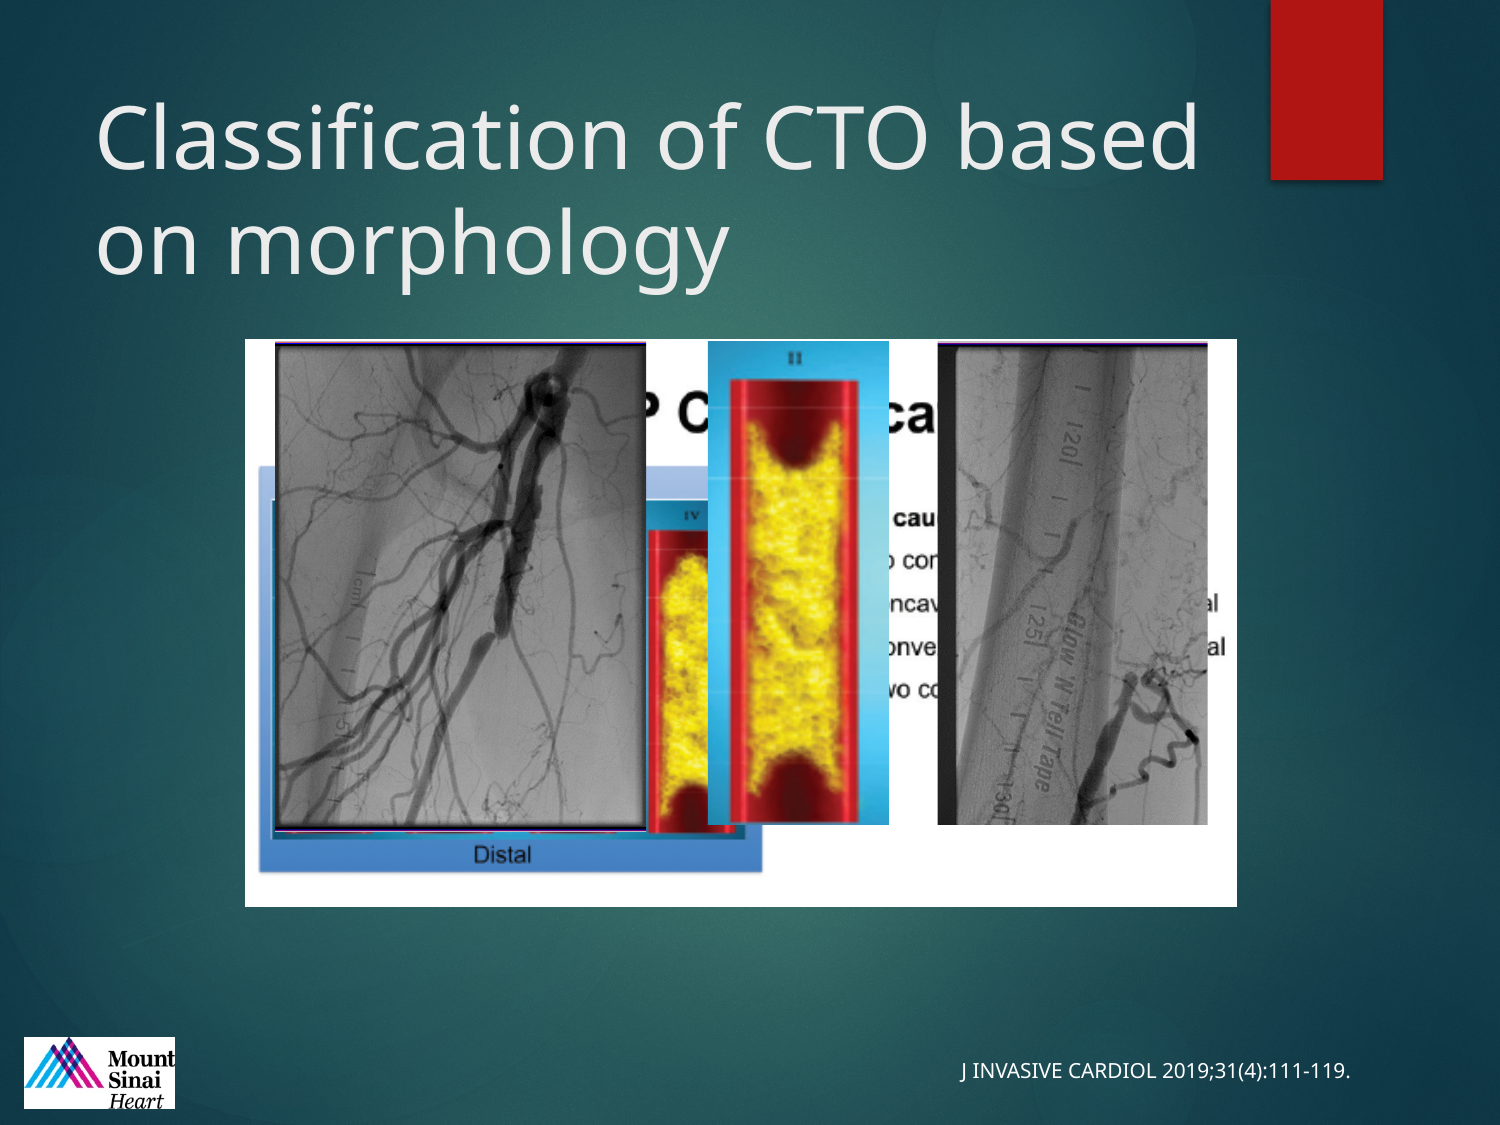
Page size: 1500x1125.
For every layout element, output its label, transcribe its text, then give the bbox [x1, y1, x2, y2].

picture [24, 1037, 175, 1109]
text_box J INVASIVE CARDIOL 2019;31(4):111-119. [946, 1050, 1366, 1090]
title Classification of CTO based on morphology [79, 74, 1237, 304]
picture [244, 338, 1238, 907]
